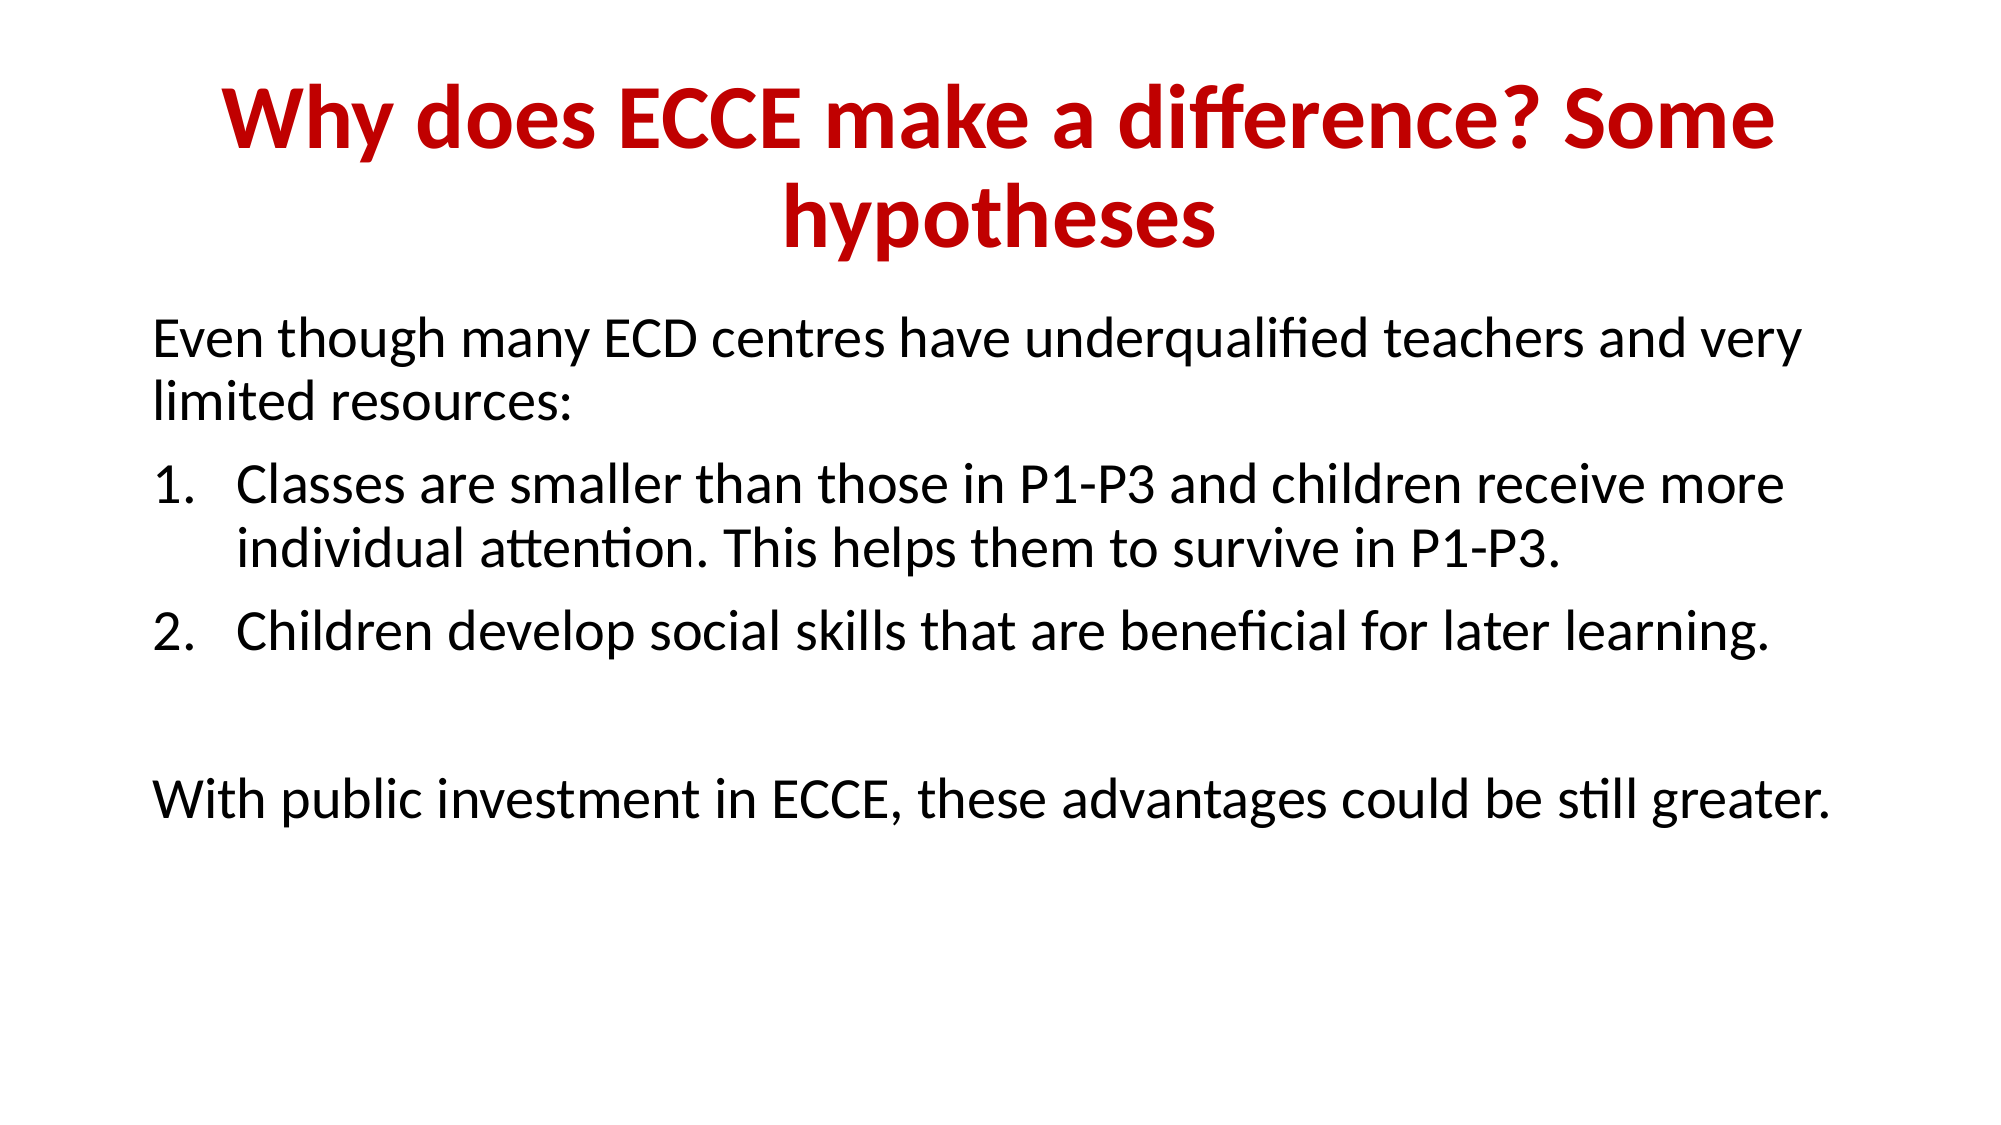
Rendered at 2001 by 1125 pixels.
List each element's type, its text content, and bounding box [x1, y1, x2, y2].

list Even though many ECD centres have underqualified teachers and very limited resources: Classes are smaller than those in P1-P3 and children receive more individual attention. This helps them to survive in P1-P3. Children develop social skills that are beneficial for later learning. With public investment in ECCE, these advantages could be still greater. [137, 299, 1863, 1014]
title Why does ECCE make a difference? Some hypotheses [137, 59, 1863, 278]
